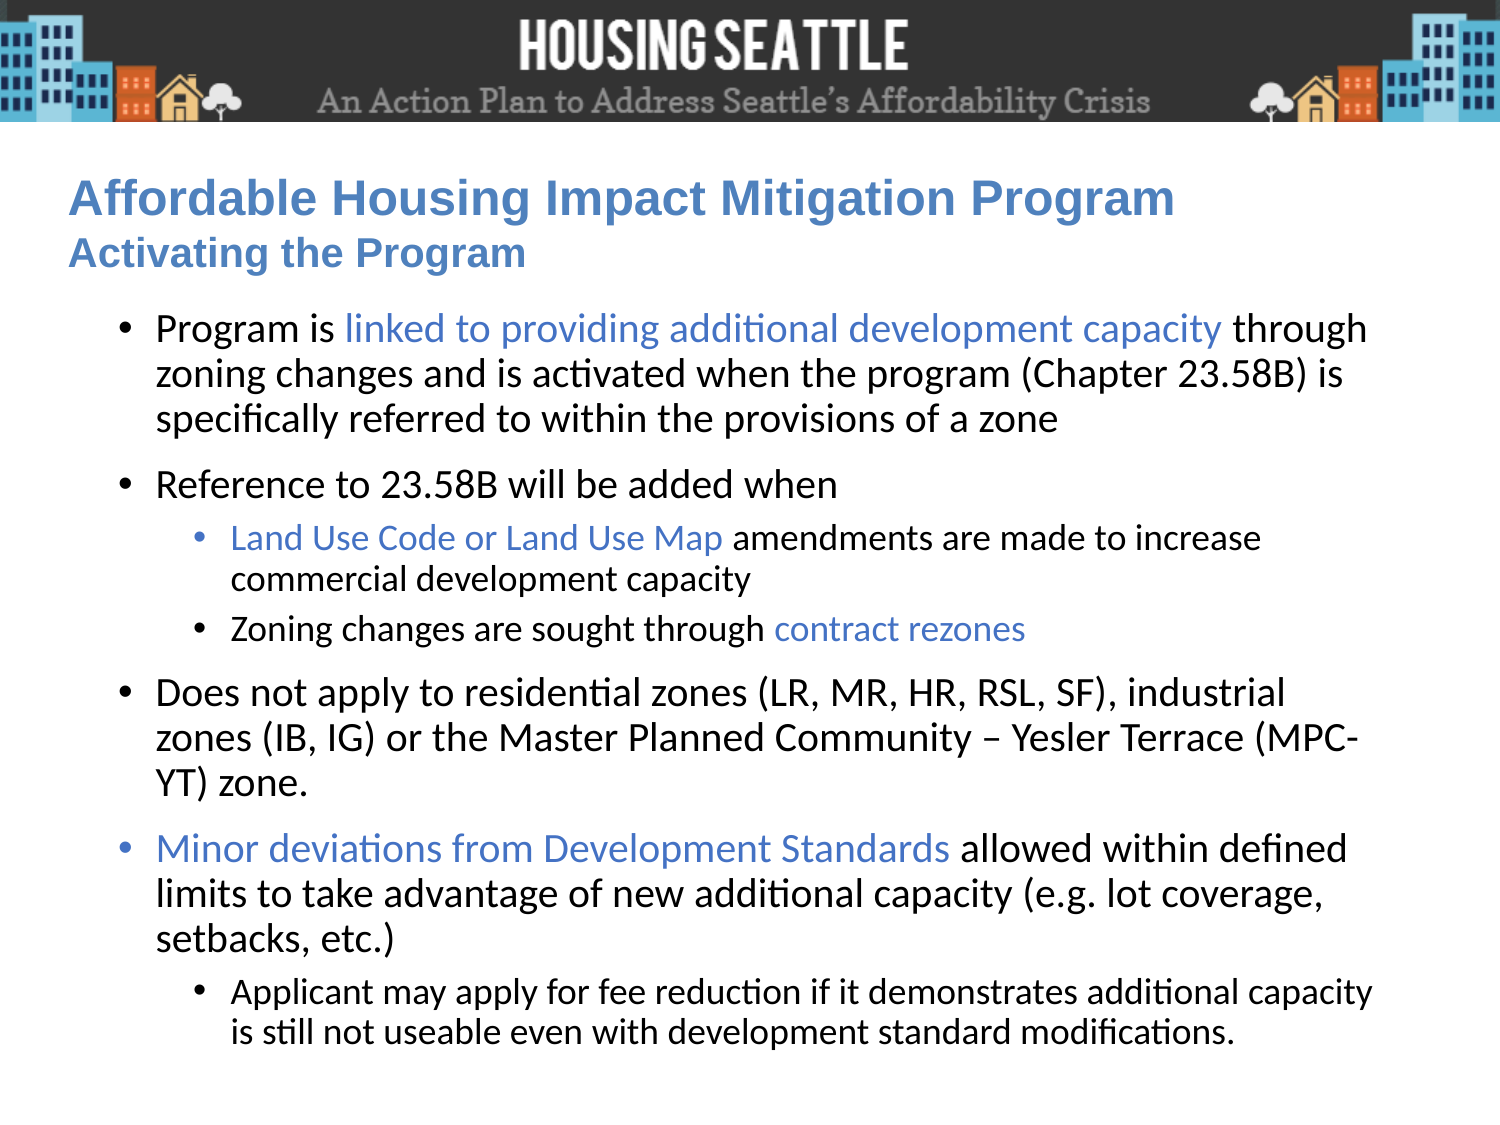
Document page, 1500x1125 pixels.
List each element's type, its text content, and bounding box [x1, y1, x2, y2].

list Program is linked to providing additional development capacity through zoning changes and is activated when the program (Chapter 23.58B) is specifically referred to within the provisions of a zone Reference to 23.58B will be added when Land Use Code or Land Use Map amendments are made to increase commercial development capacity Zoning changes are sought through contract rezones Does not apply to residential zones (LR, MR, HR, RSL, SF), industrial zones (IB, IG) or the Master Planned Community – Yesler Terrace (MPC-YT) zone. Minor deviations from Development Standards allowed within defined limits to take advantage of new additional capacity (e.g. lot coverage, setbacks, etc.) Applicant may apply for fee reduction if it demonstrates additional capacity is still not useable even with development standard modifications. [103, 299, 1397, 1014]
text_box Affordable Housing Impact Mitigation Program Activating the Program [52, 157, 1386, 283]
picture [0, 0, 1500, 122]
